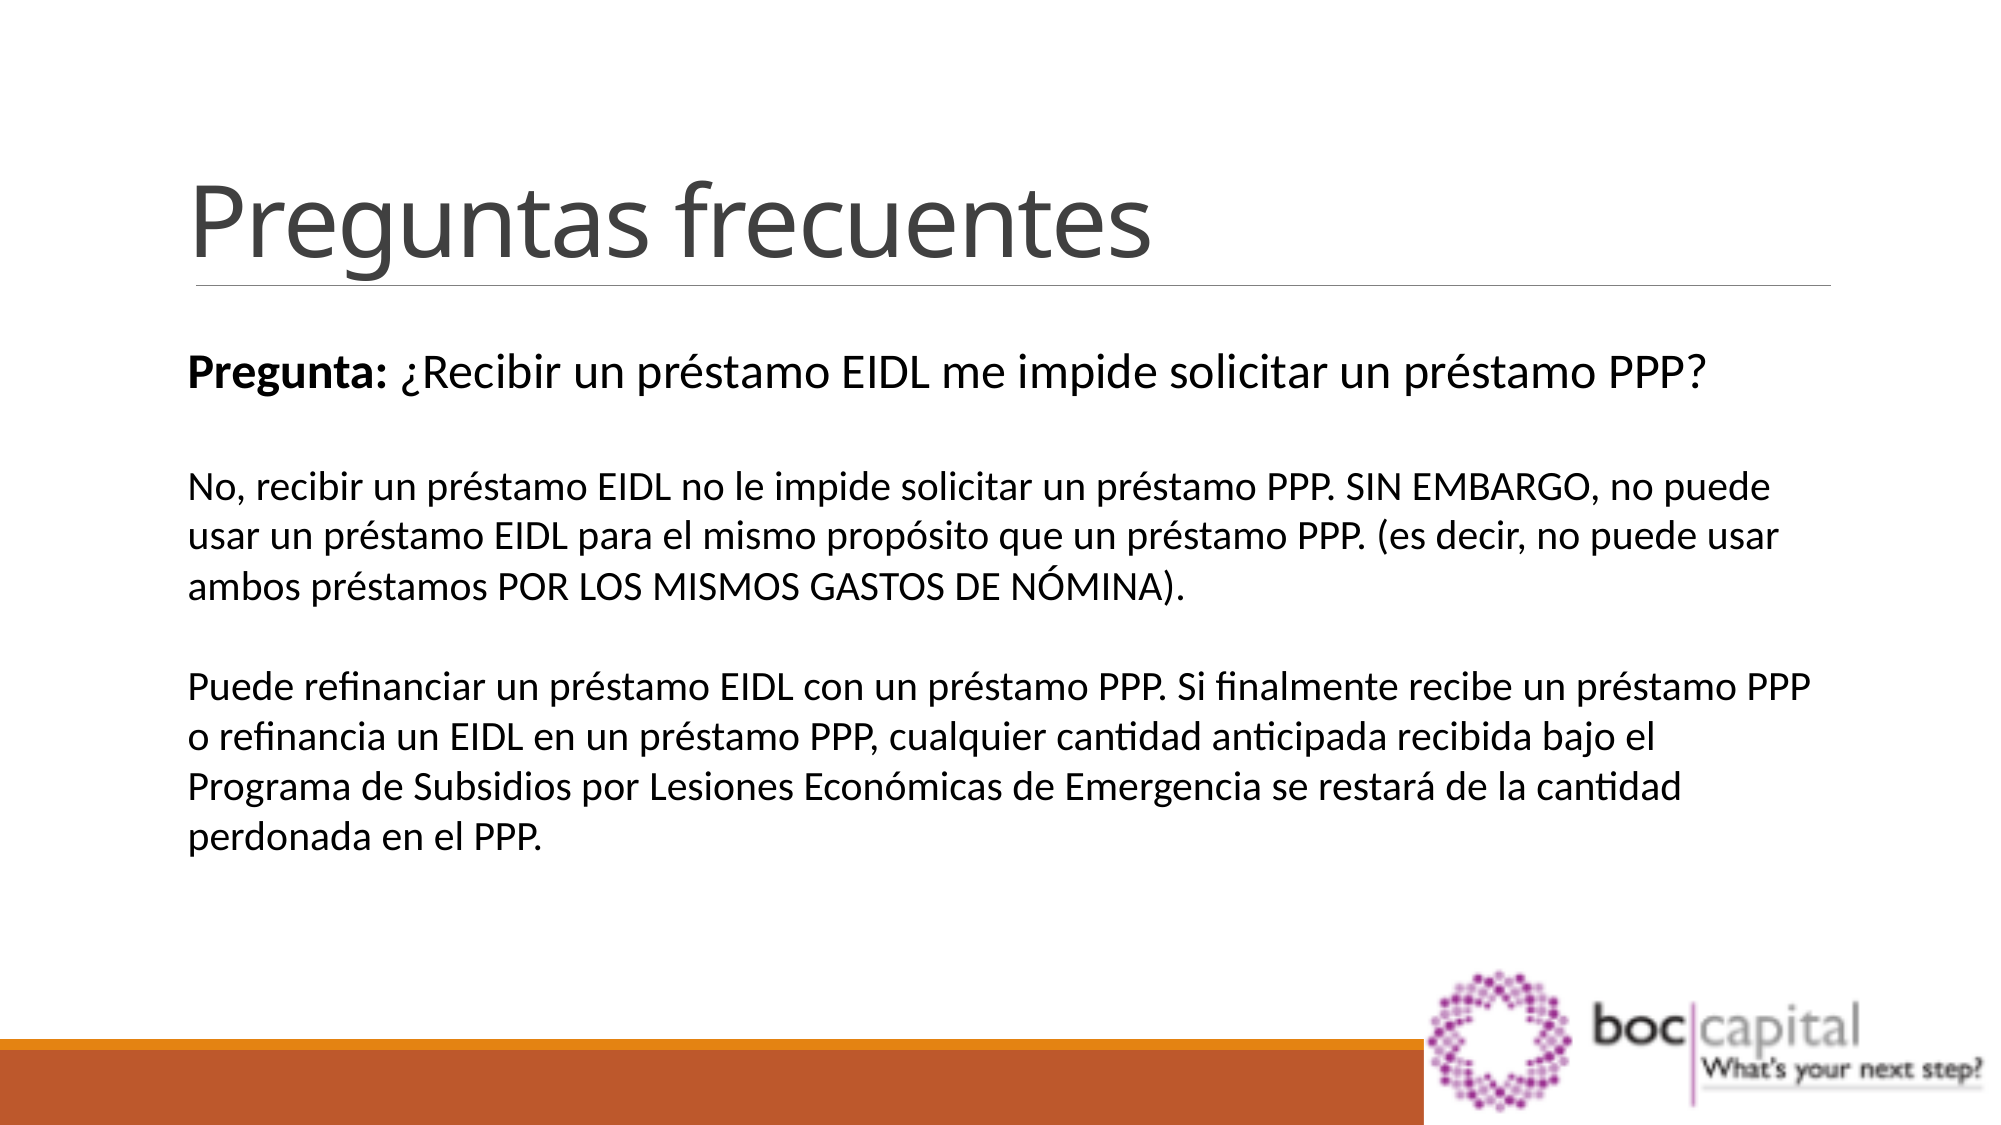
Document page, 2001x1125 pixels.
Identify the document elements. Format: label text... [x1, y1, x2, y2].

text_box Pregunta: ¿Recibir un préstamo EIDL me impide solicitar un préstamo PPP? No, recibir un préstamo EIDL no le impide solicitar un préstamo PPP. SIN EMBARGO, no puede usar un préstamo EIDL para el mismo propósito que un préstamo PPP. (es decir, no puede usar ambos préstamos POR LOS MISMOS GASTOS DE NÓMINA). Puede refinanciar un préstamo EIDL con un préstamo PPP. Si finalmente recibe un préstamo PPP o refinancia un EIDL en un préstamo PPP, cualquier cantidad anticipada recibida bajo el Programa de Subsidios por Lesiones Económicas de Emergencia se restará de la cantidad perdonada en el PPP. [179, 330, 1830, 866]
picture [1423, 932, 2000, 1125]
title Preguntas frecuentes [179, 46, 1831, 286]
